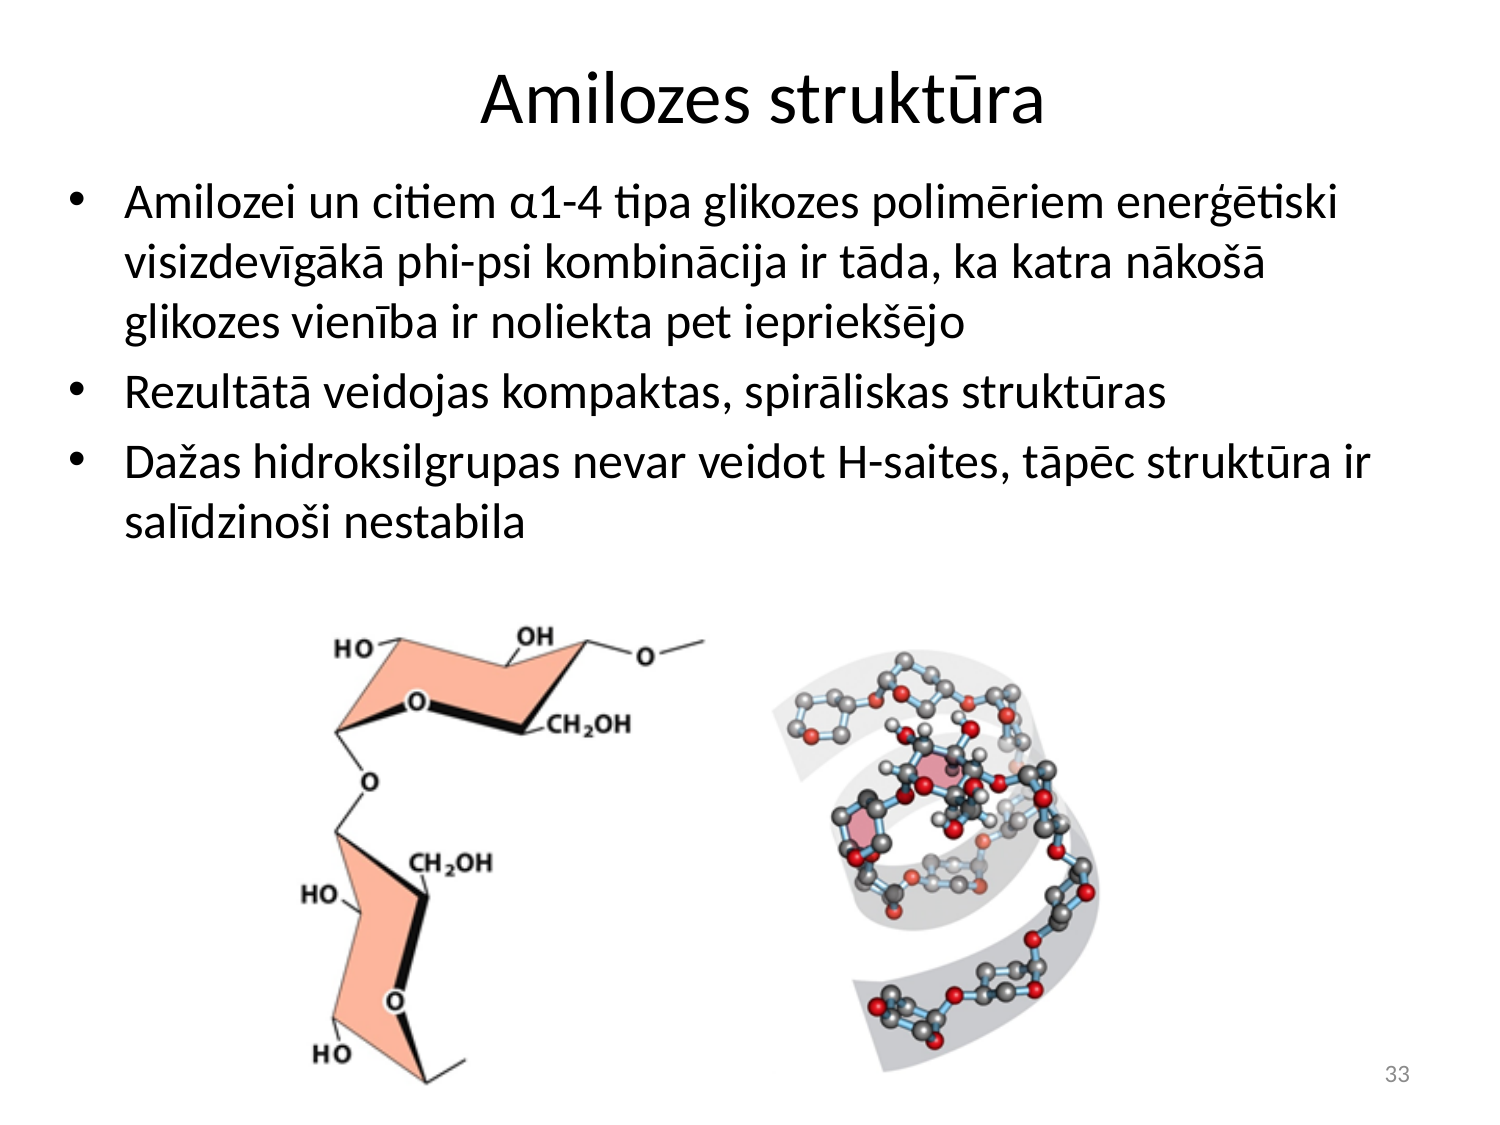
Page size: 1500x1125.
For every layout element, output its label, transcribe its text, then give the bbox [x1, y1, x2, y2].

title Amilozes struktūra [88, 0, 1439, 188]
slide_number 33 [1074, 1042, 1425, 1103]
picture [761, 609, 1123, 1074]
picture [288, 585, 712, 1098]
list Amilozei un citiem α1-4 tipa glikozes polimēriem enerģētiski visizdevīgākā phi-psi kombinācija ir tāda, ka katra nākošā glikozes vienība ir noliekta pet iepriekšējo Rezultātā veidojas kompaktas, spirāliskas struktūras Dažas hidroksilgrupas nevar veidot H-saites, tāpēc struktūra ir salīdzinoši nestabila [53, 160, 1404, 904]
